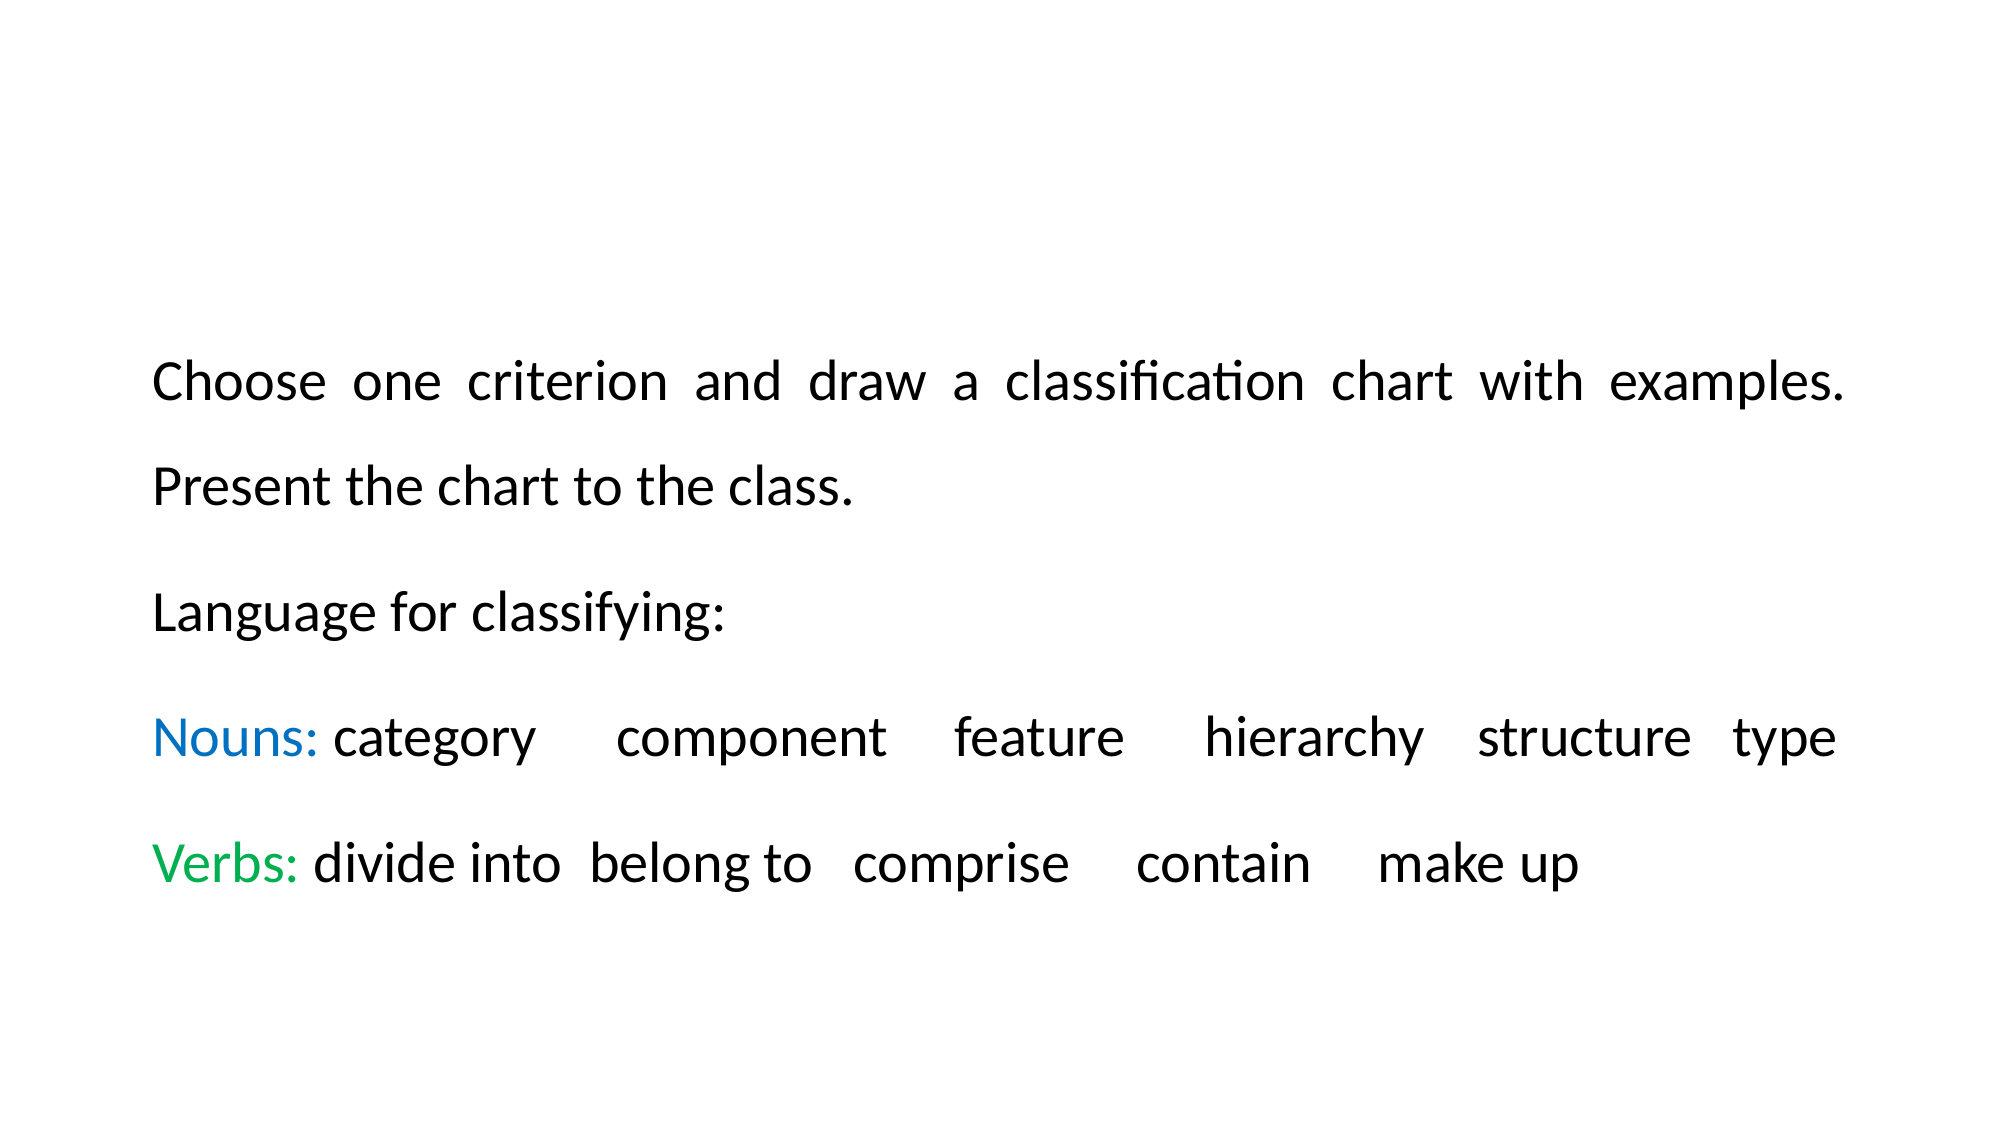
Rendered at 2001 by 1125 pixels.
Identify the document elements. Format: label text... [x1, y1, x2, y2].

list Choose one criterion and draw a classification chart with examples. Present the chart to the class. Language for classifying: Nouns: category component feature hierarchy structure type Verbs: divide into belong to comprise contain make up [137, 299, 1863, 1014]
